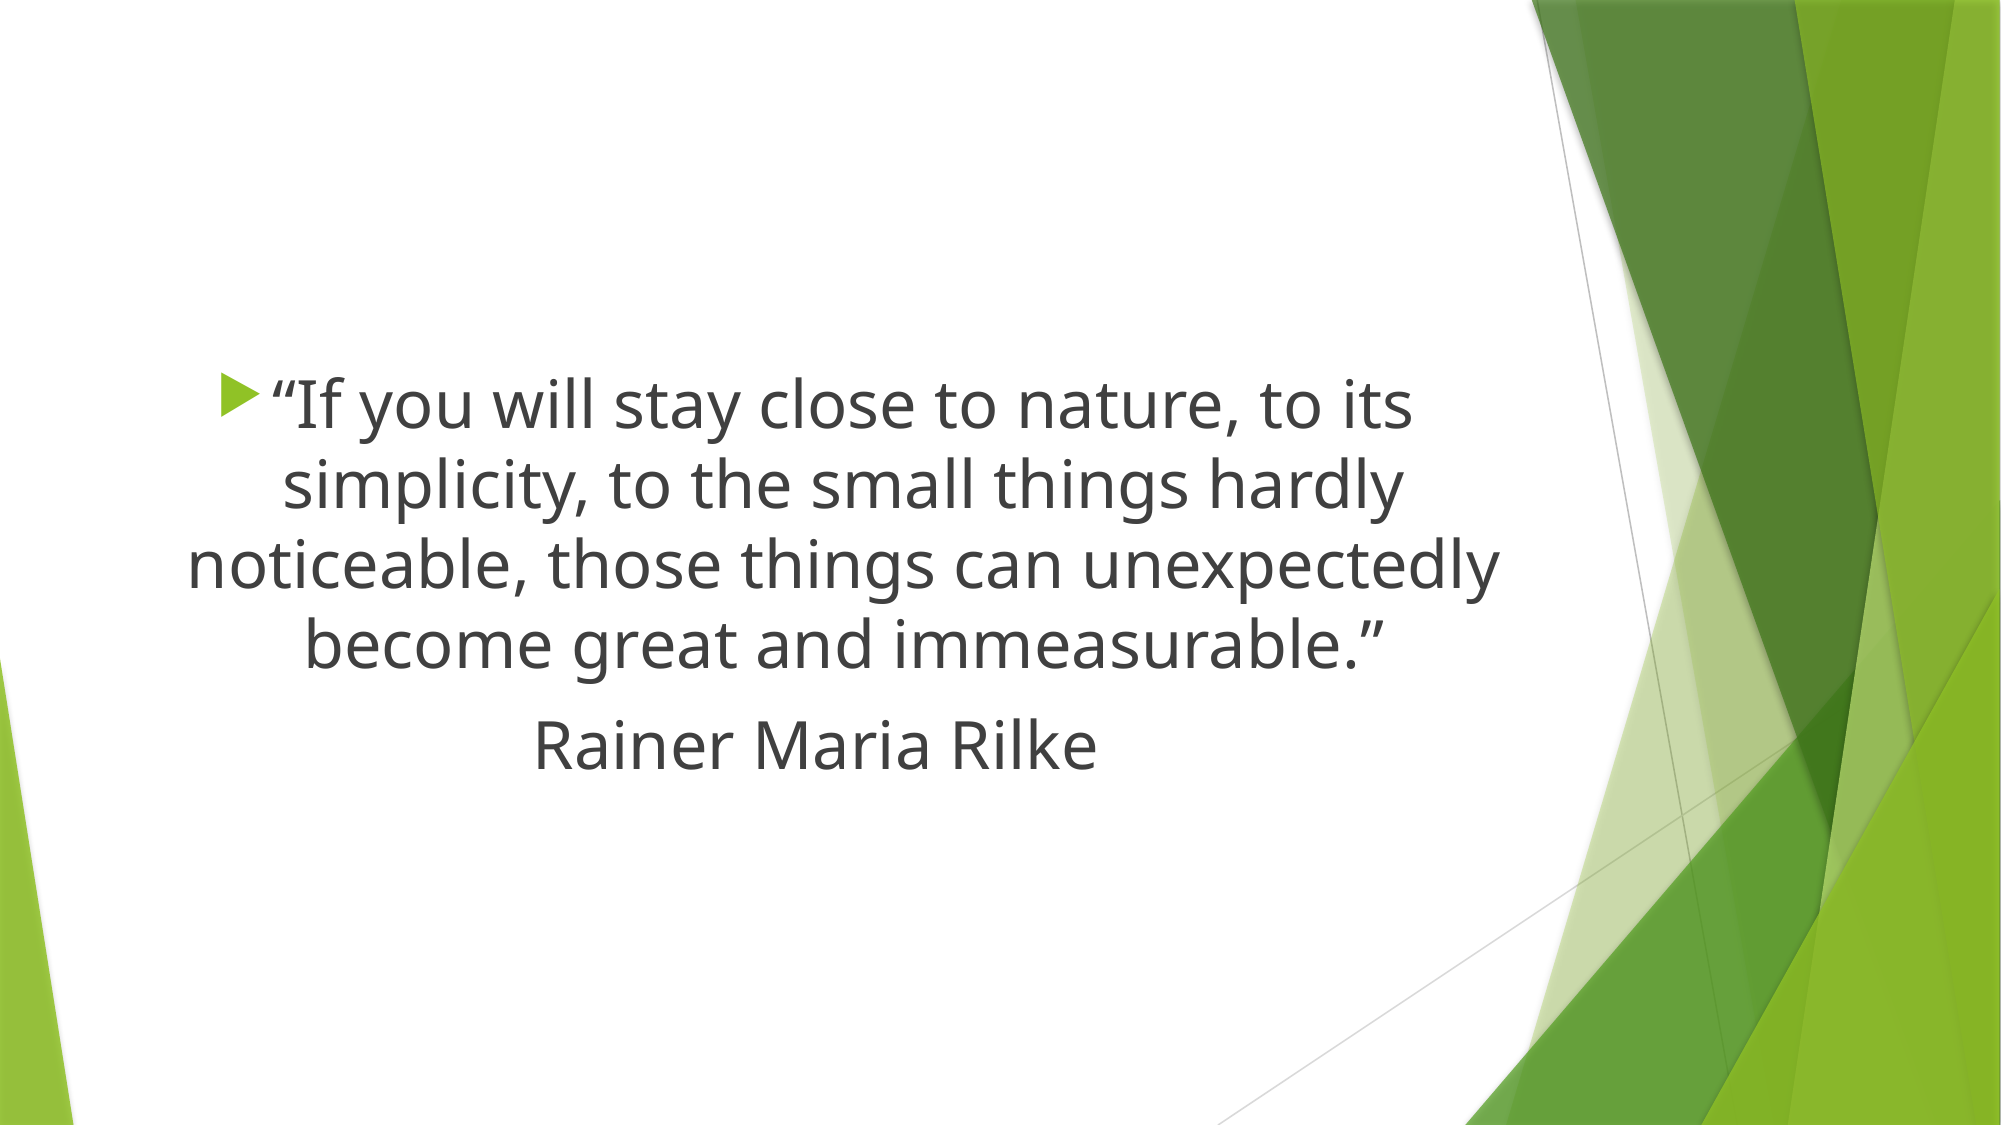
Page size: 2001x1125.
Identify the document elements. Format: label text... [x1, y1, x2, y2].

list “If you will stay close to nature, to its simplicity, to the small things hardly noticeable, those things can unexpectedly become great and immeasurable.” Rainer Maria Rilke [111, 354, 1522, 992]
